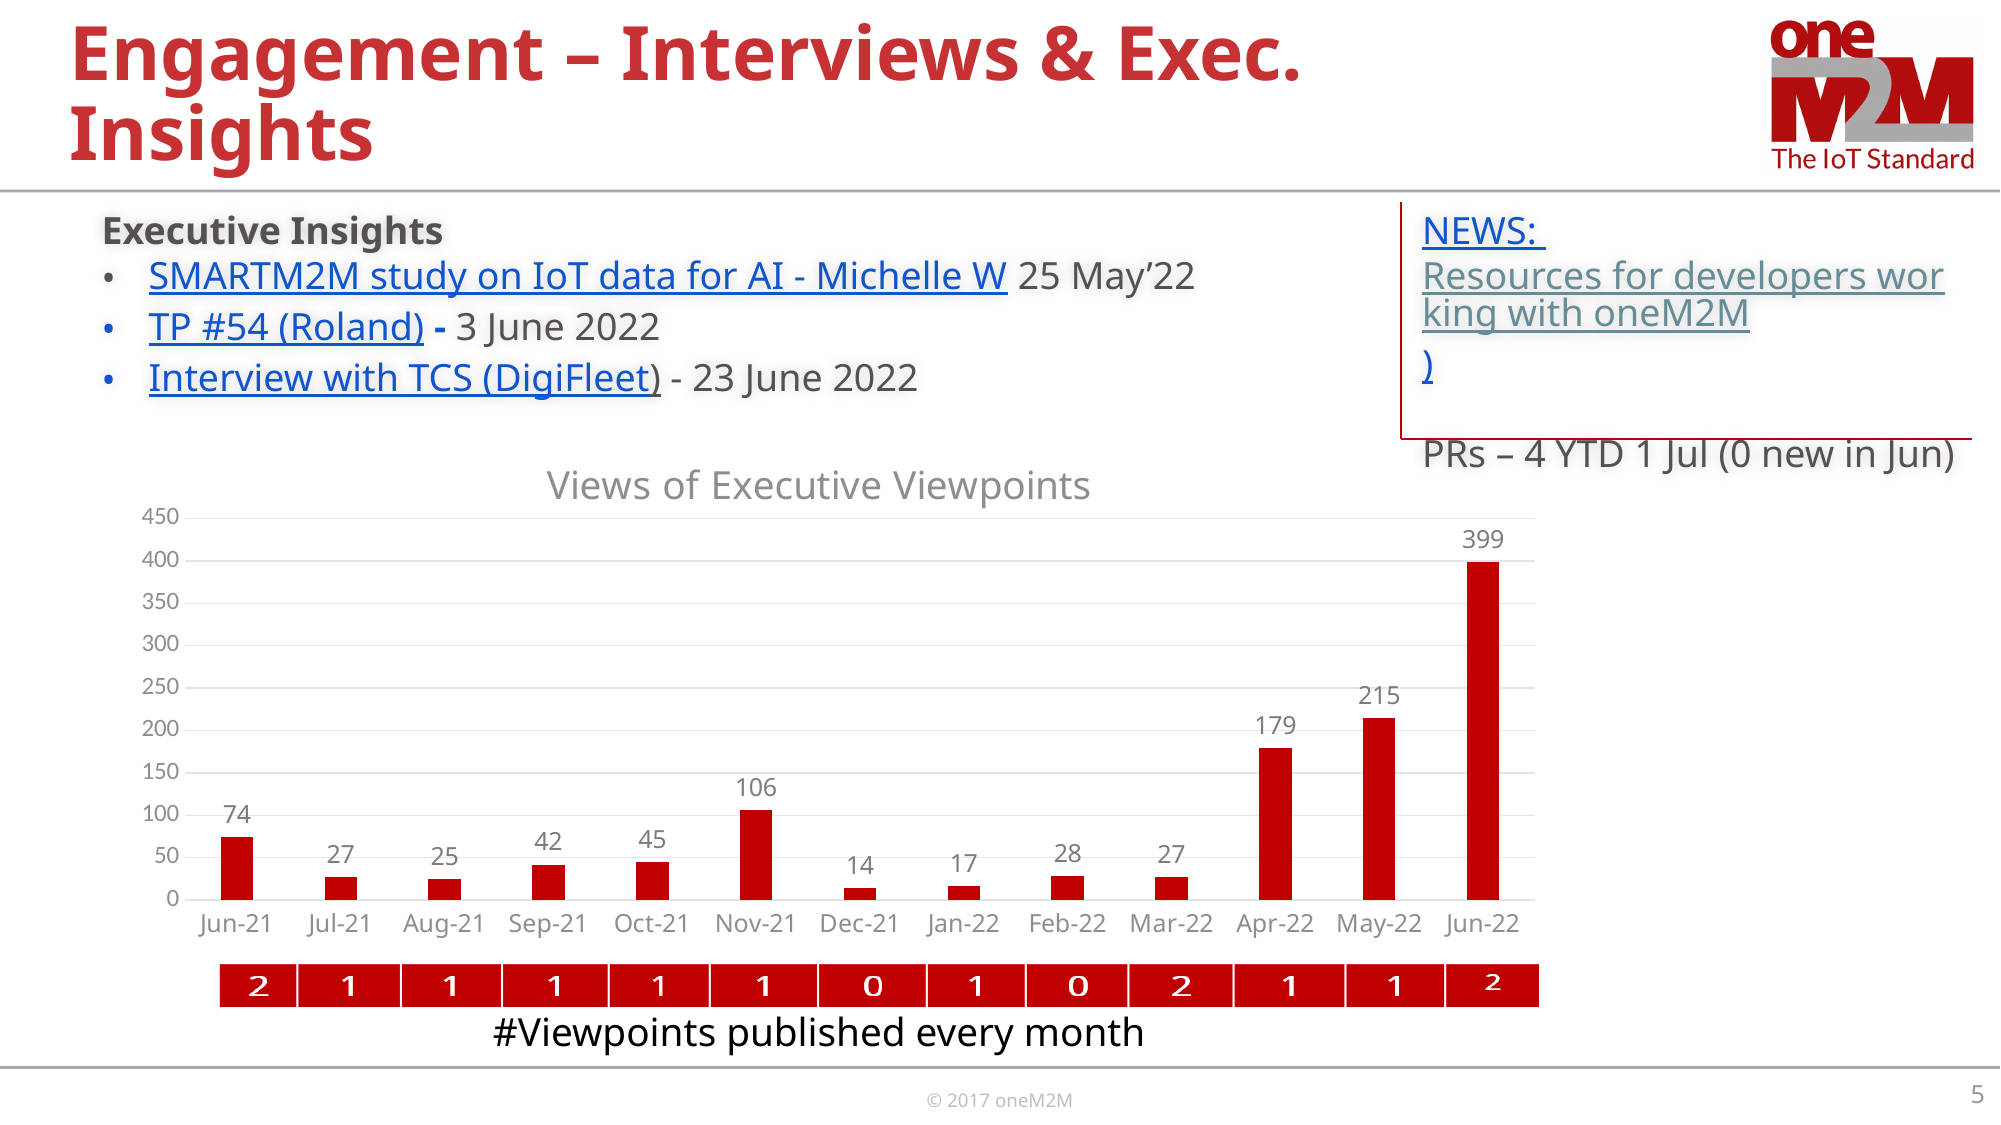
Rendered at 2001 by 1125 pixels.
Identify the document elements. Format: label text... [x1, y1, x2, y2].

picture [217, 960, 1544, 1021]
chart [95, 426, 1544, 961]
text_box Engagement – Interviews & Exec. Insights [54, 0, 1512, 193]
text_box NEWS: Resources for developers working with oneM2M) PRs – 4 YTD 1 Jul (0 new in Jun) [1407, 199, 1978, 541]
picture [1763, 14, 1981, 175]
text_box #Viewpoints published every month [477, 1021, 1176, 1063]
slide_number 5 [1918, 1065, 2000, 1125]
text_box Executive Insights SMARTM2M study on IoT data for AI - Michelle W 25 May’22 TP #54 (Roland) - 3 June 2022 Interview with TCS (DigiFleet) - 23 June 2022 [11, 199, 1251, 413]
